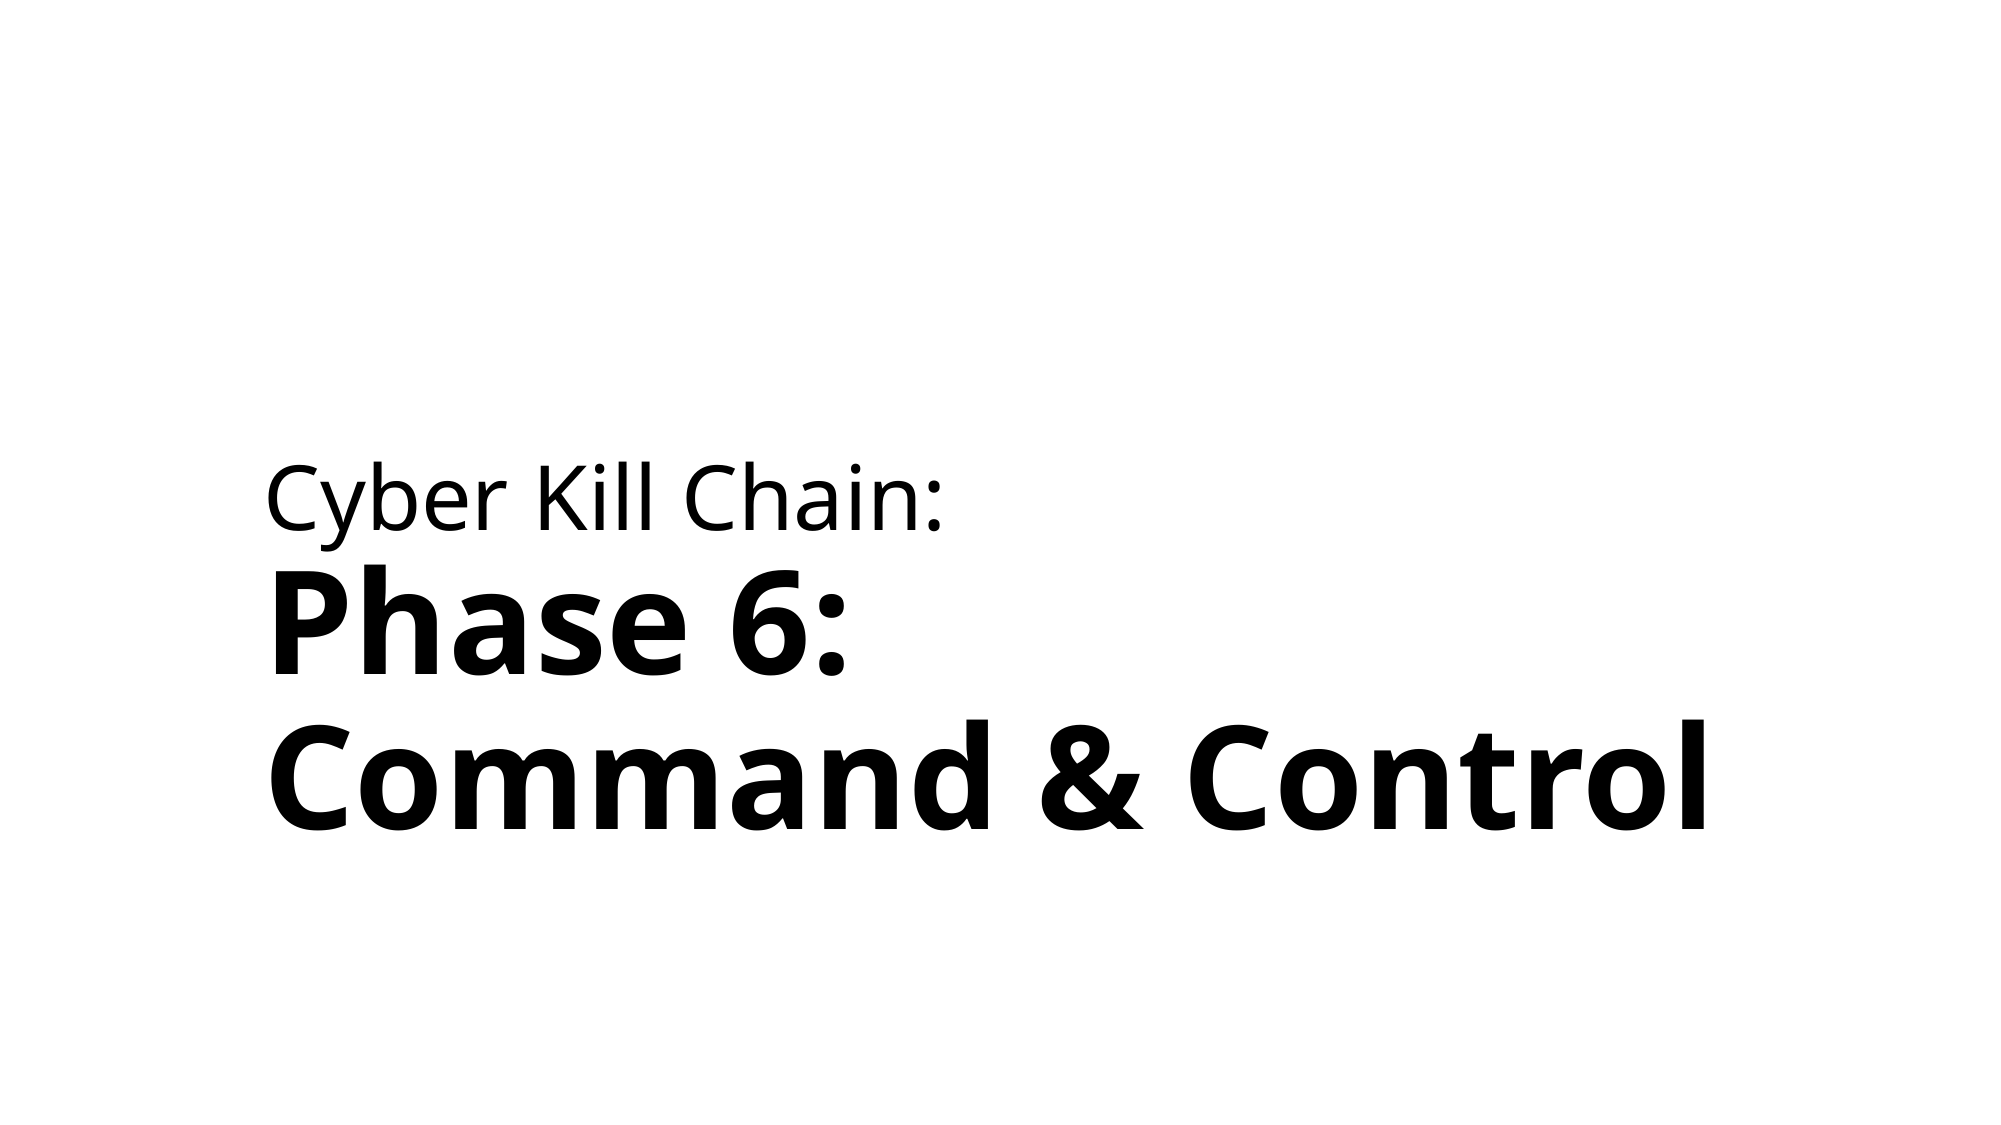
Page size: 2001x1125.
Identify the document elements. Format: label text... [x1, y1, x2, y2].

title Cyber Kill Chain: Phase 6: Command & Control [248, 443, 2000, 869]
